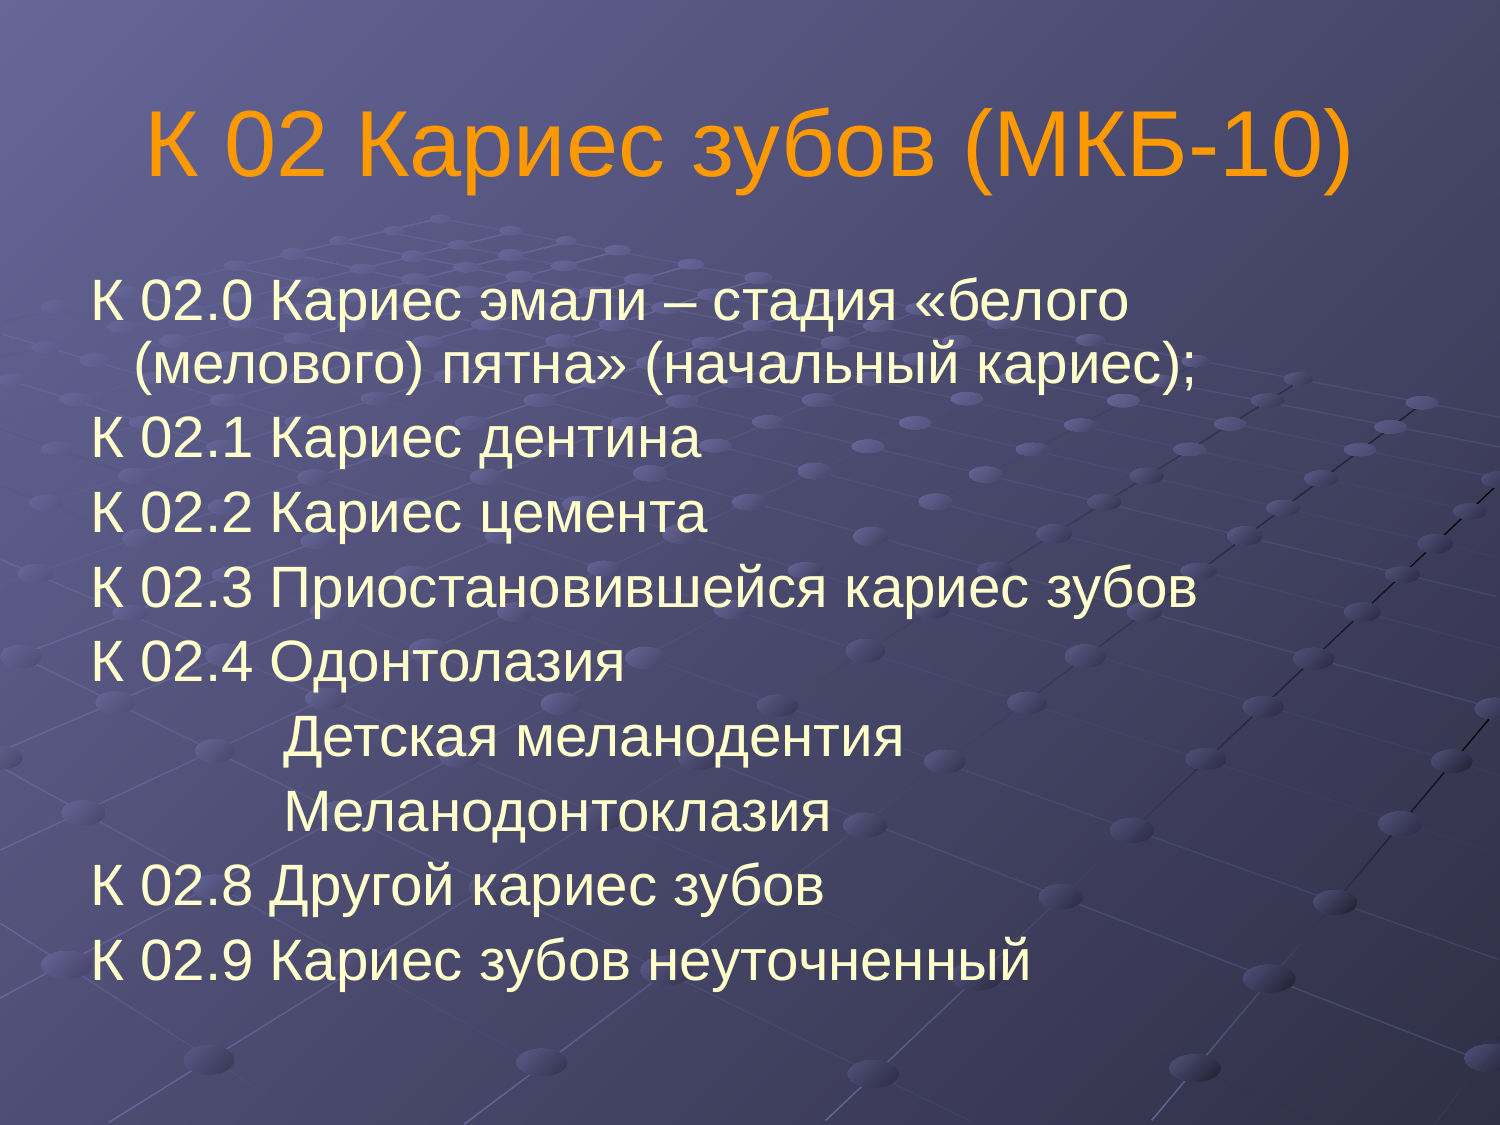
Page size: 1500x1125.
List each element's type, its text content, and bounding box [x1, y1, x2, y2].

title К 02 Кариес зубов (МКБ-10) [75, 45, 1425, 233]
list К 02.0 Кариес эмали – стадия «белого (мелового) пятна» (начальный кариес); К 02.1 Кариес дентина К 02.2 Кариес цемента К 02.3 Приостановившейся кариес зубов К 02.4 Одонтолазия Детская меланодентия Меланодонтоклазия К 02.8 Другой кариес зубов К 02.9 Кариес зубов неуточненный [75, 262, 1425, 1007]
